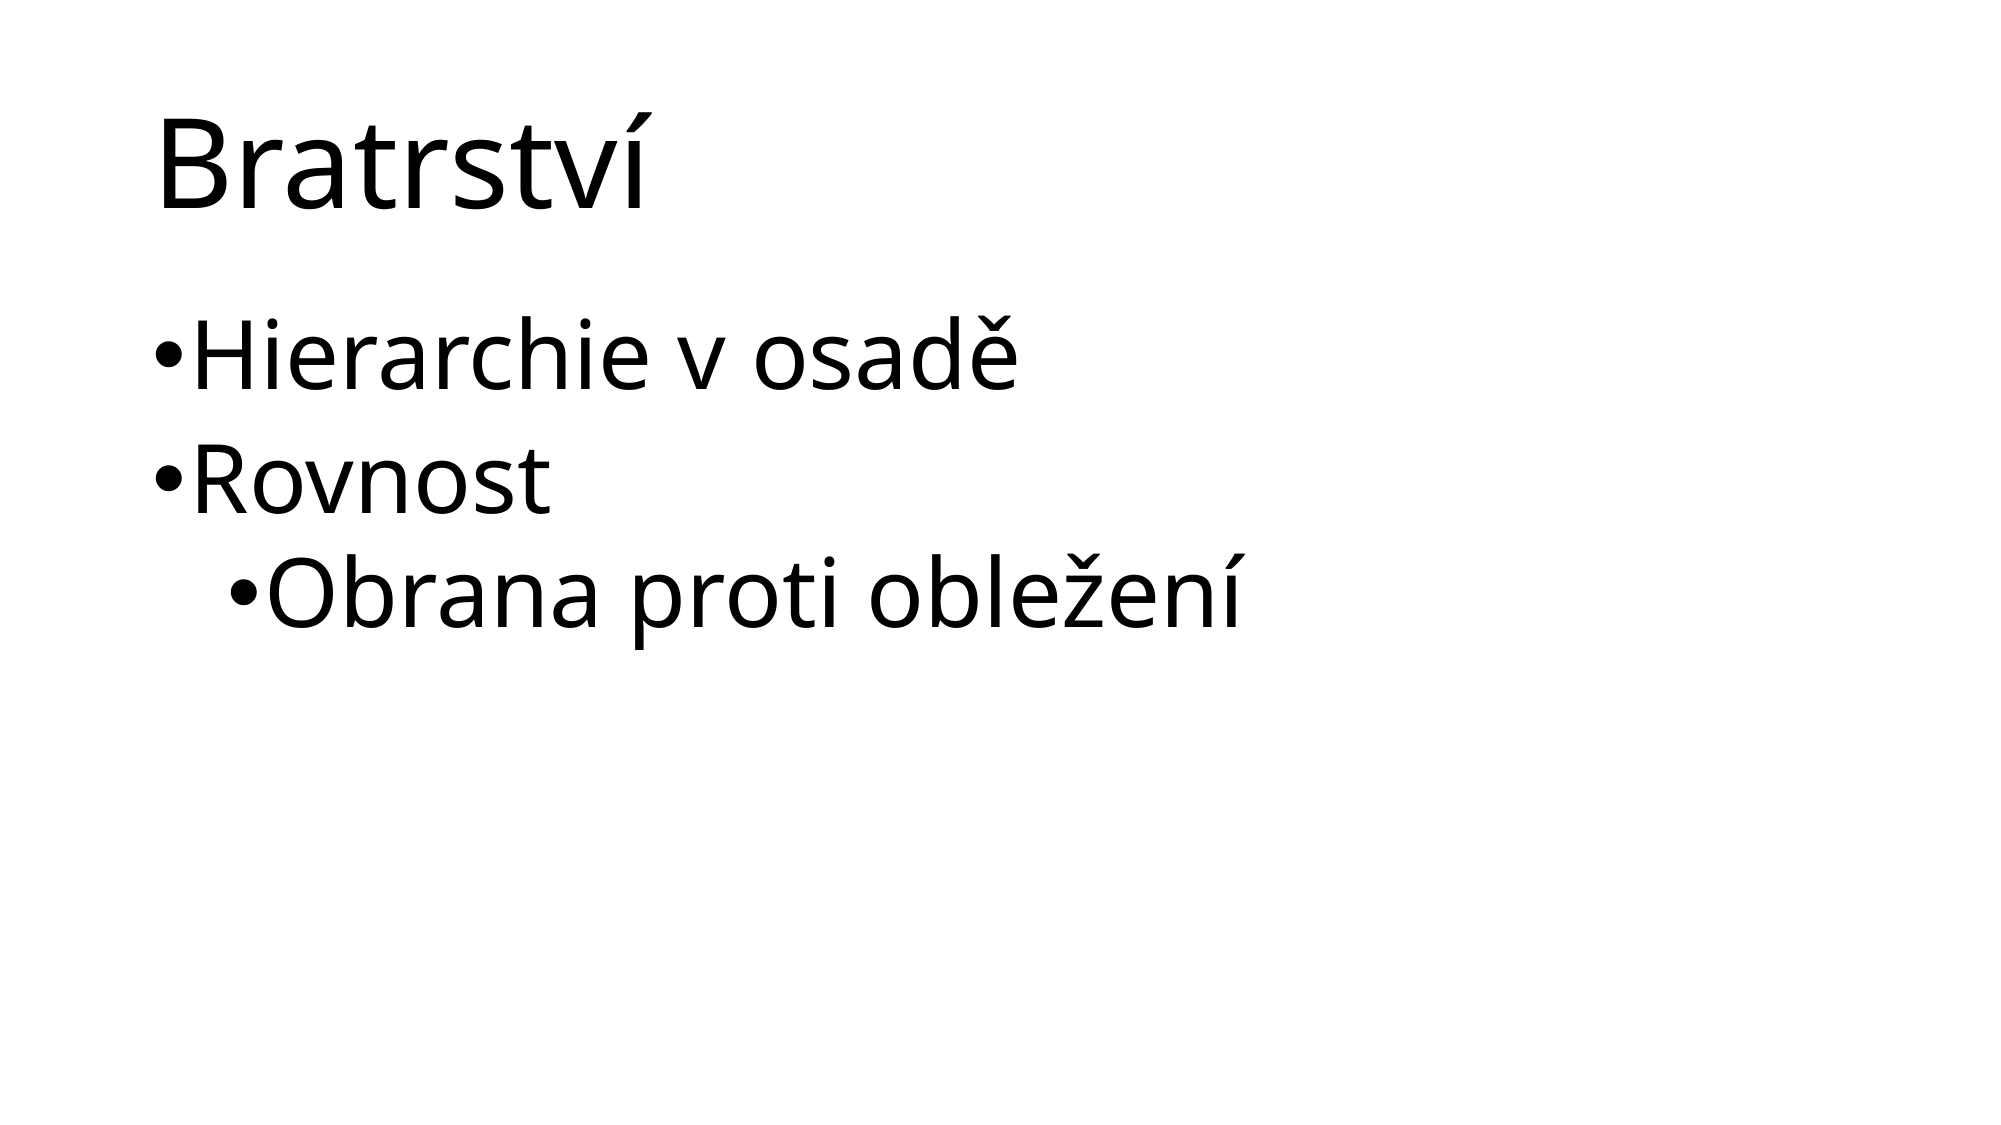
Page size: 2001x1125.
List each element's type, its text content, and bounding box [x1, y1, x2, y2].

title Bratrství [137, 59, 1863, 278]
list Hierarchie v osadě Rovnost Obrana proti obležení [137, 299, 1863, 1014]
